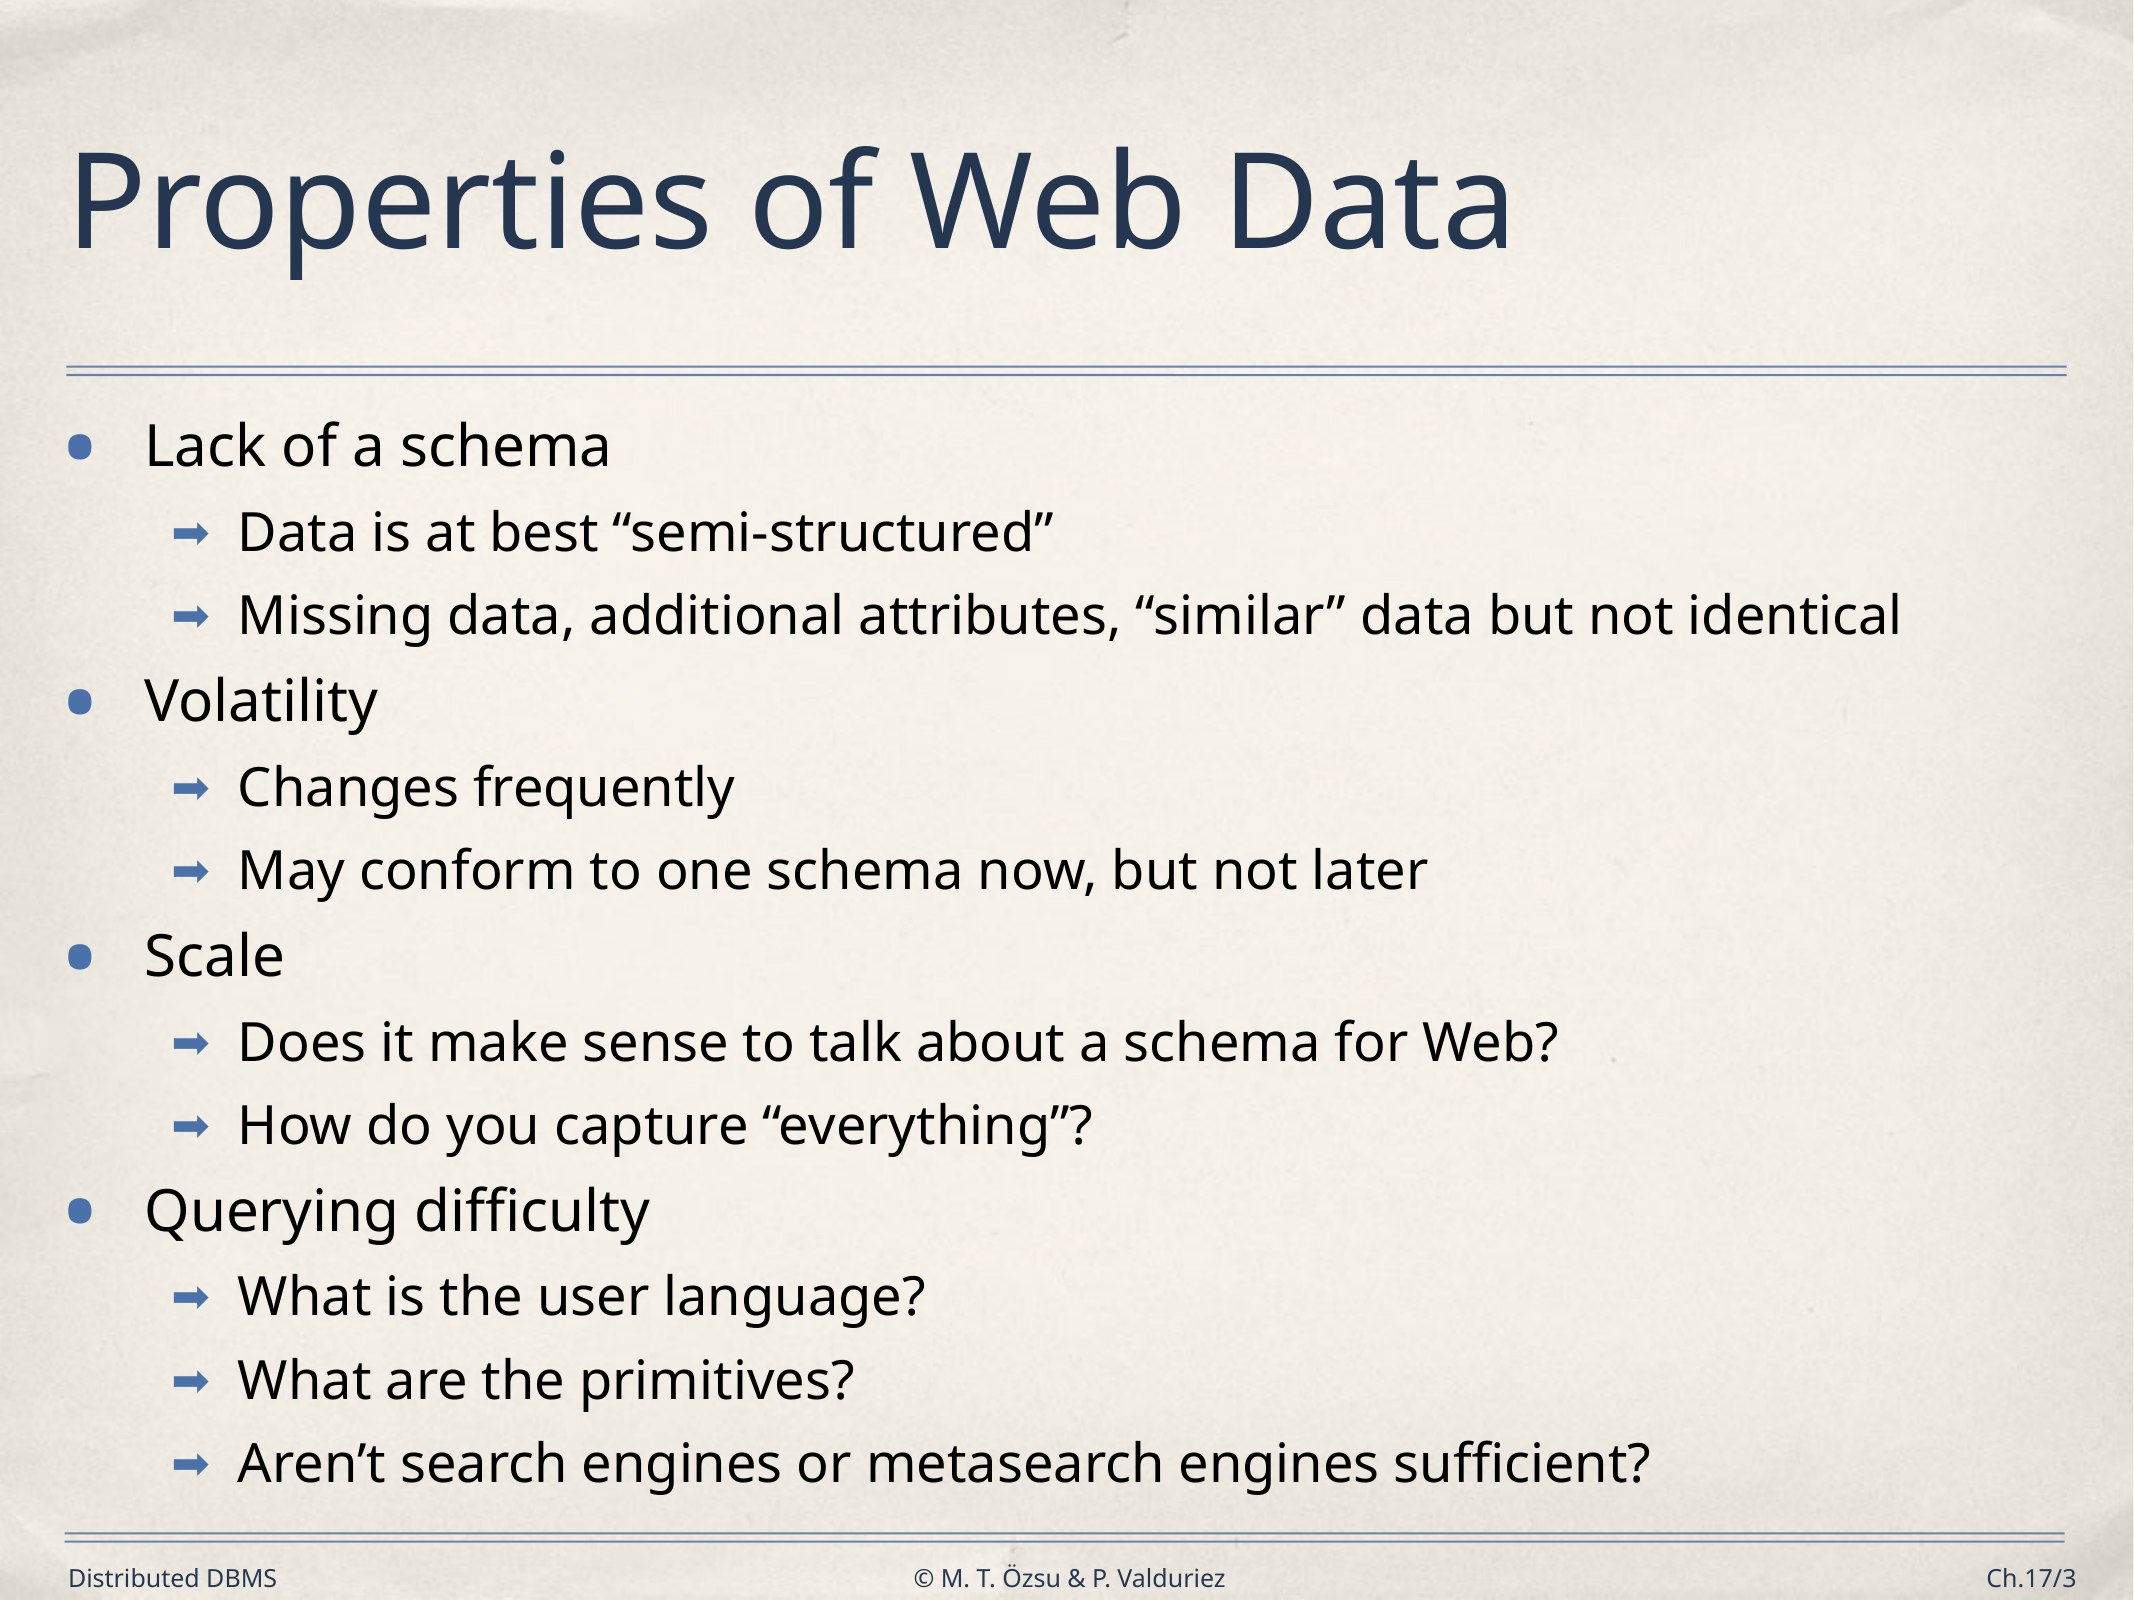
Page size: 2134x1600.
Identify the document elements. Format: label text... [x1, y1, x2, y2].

picture [0, 0, 2134, 1600]
title Properties of Web Data [58, 72, 2075, 338]
list Lack of a schema Data is at best “semi-structured” Missing data, additional attributes, “similar” data but not identical Volatility Changes frequently May conform to one schema now, but not later Scale Does it make sense to talk about a schema for Web? How do you capture “everything”? Querying difficulty What is the user language? What are the primitives? Aren’t search engines or metasearch engines sufficient? [56, 408, 2073, 1519]
